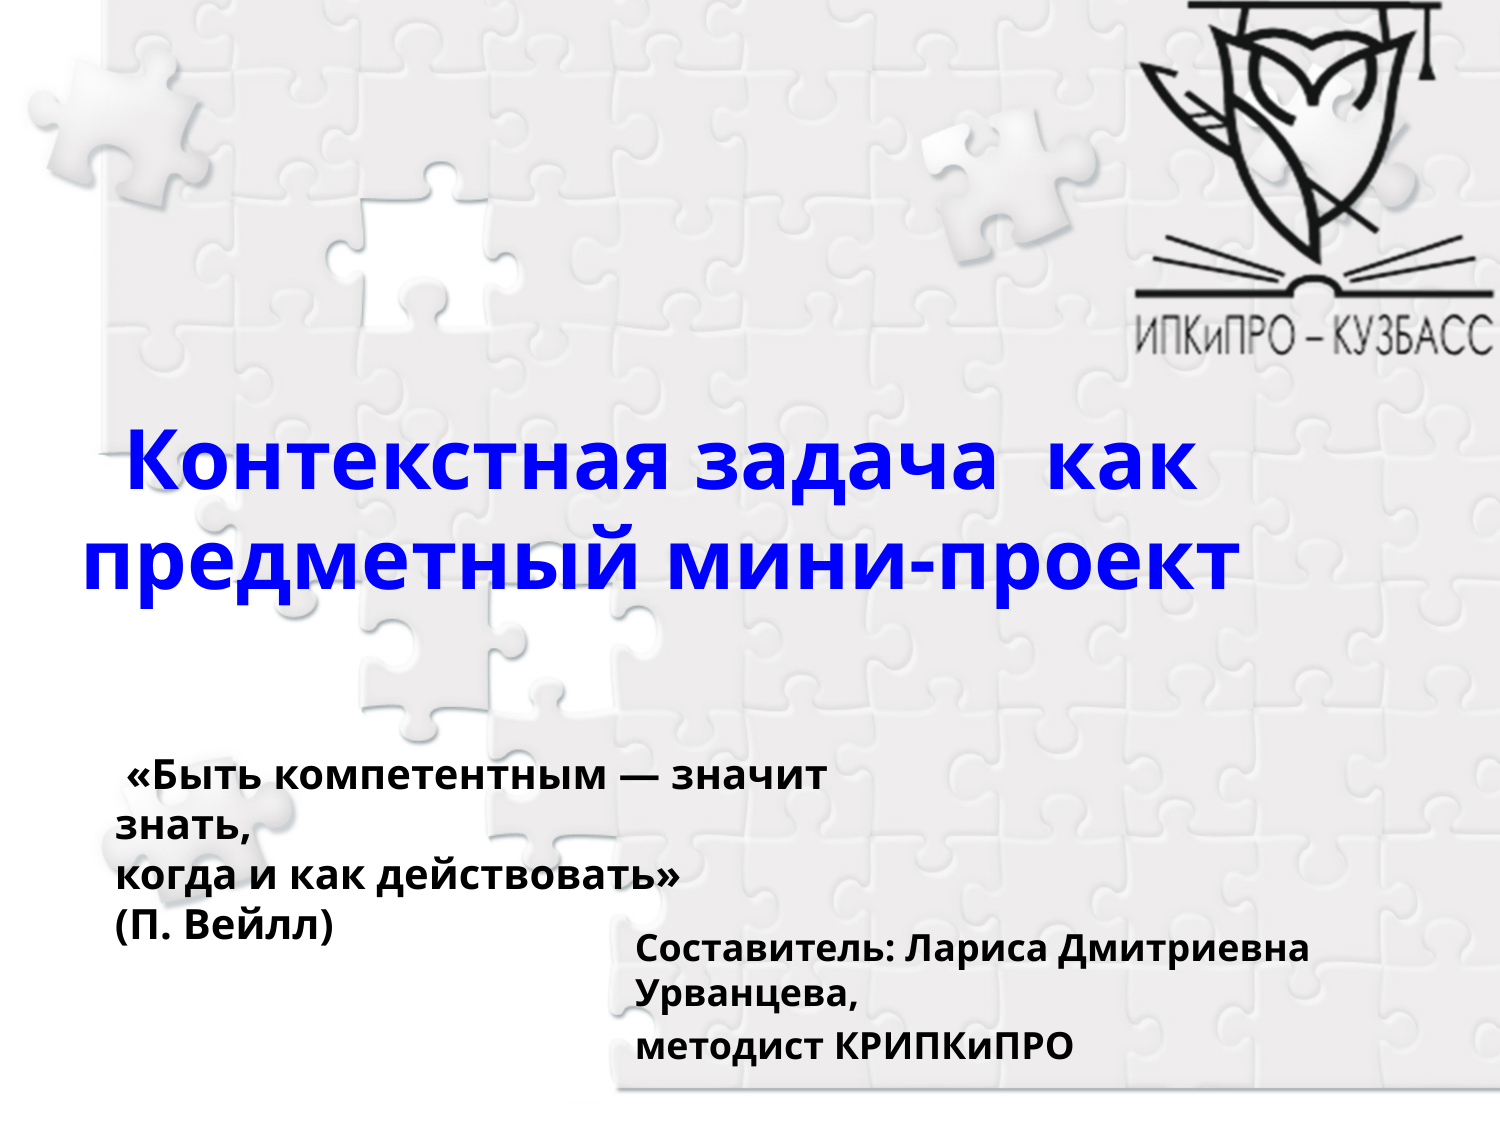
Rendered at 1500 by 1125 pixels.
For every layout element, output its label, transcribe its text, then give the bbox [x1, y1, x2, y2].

title Контекстная задача как предметный мини-проект [41, 202, 1281, 711]
text_box «Быть компетентным — значит знать, когда и как действовать» (П. Вейлл) [100, 740, 851, 956]
picture [0, 0, 1500, 1125]
text_box Составитель: Лариса Дмитриевна Урванцева, методист КРИПКиПРО [620, 916, 1500, 1081]
